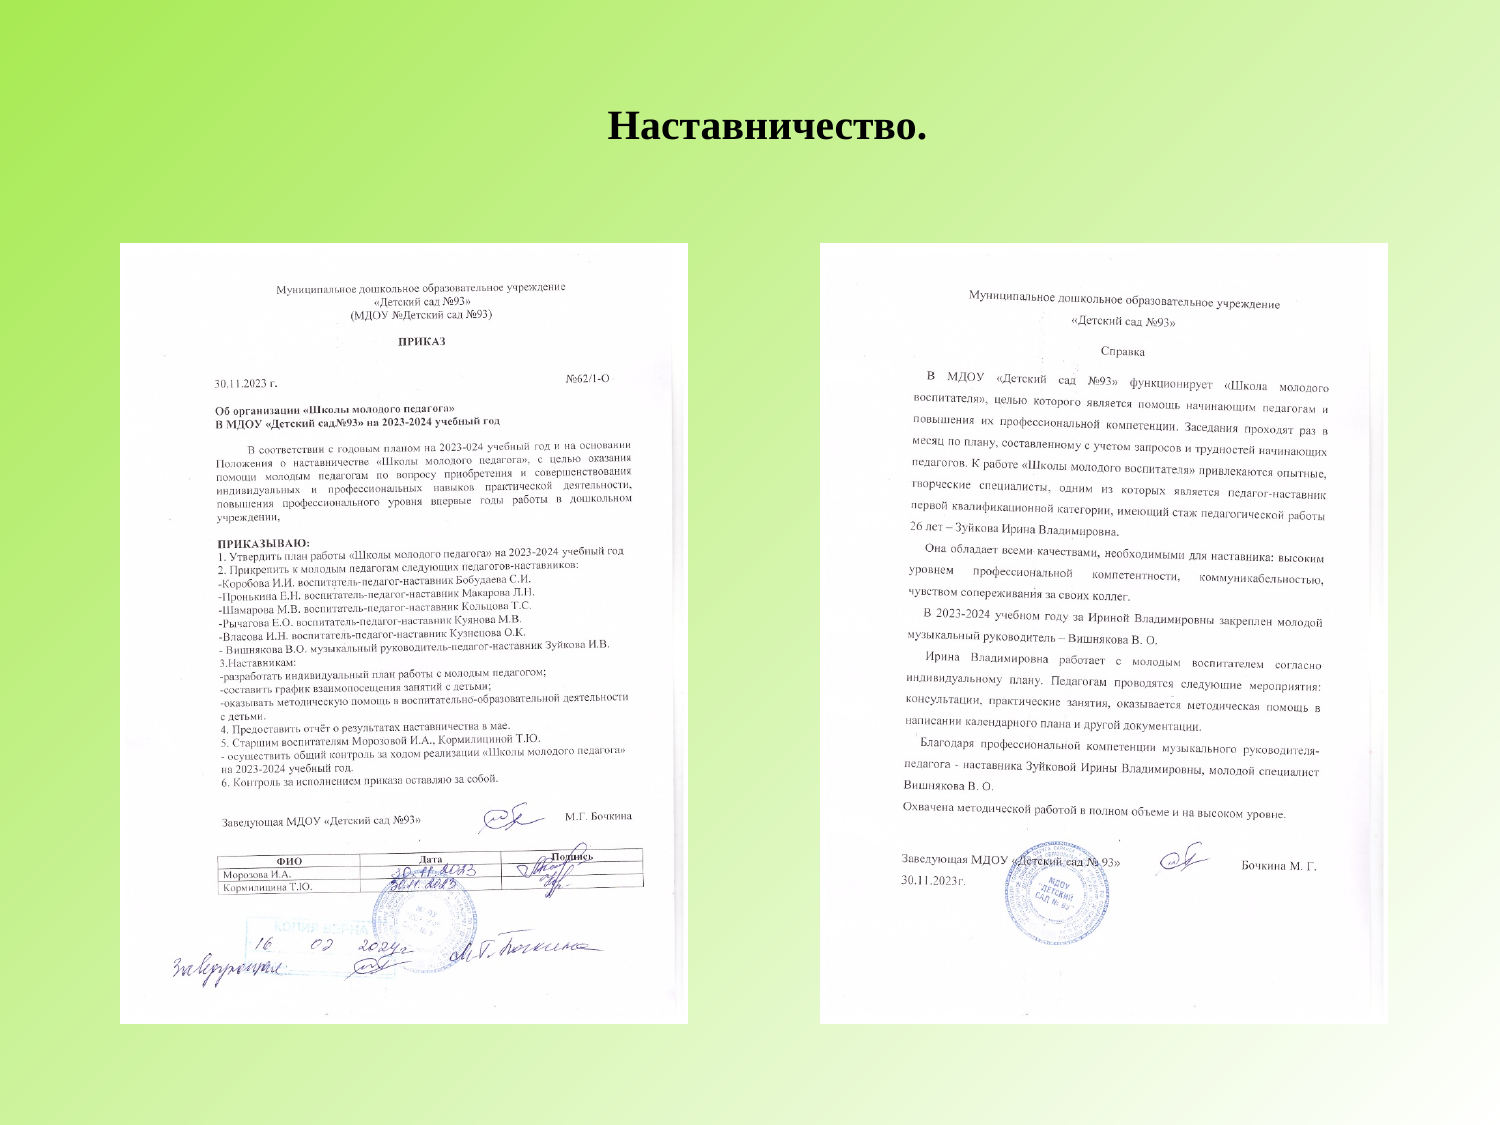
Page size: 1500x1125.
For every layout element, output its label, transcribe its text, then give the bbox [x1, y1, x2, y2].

picture [120, 243, 688, 1024]
text_box Наставничество. [324, 90, 1211, 155]
picture [820, 243, 1389, 1024]
